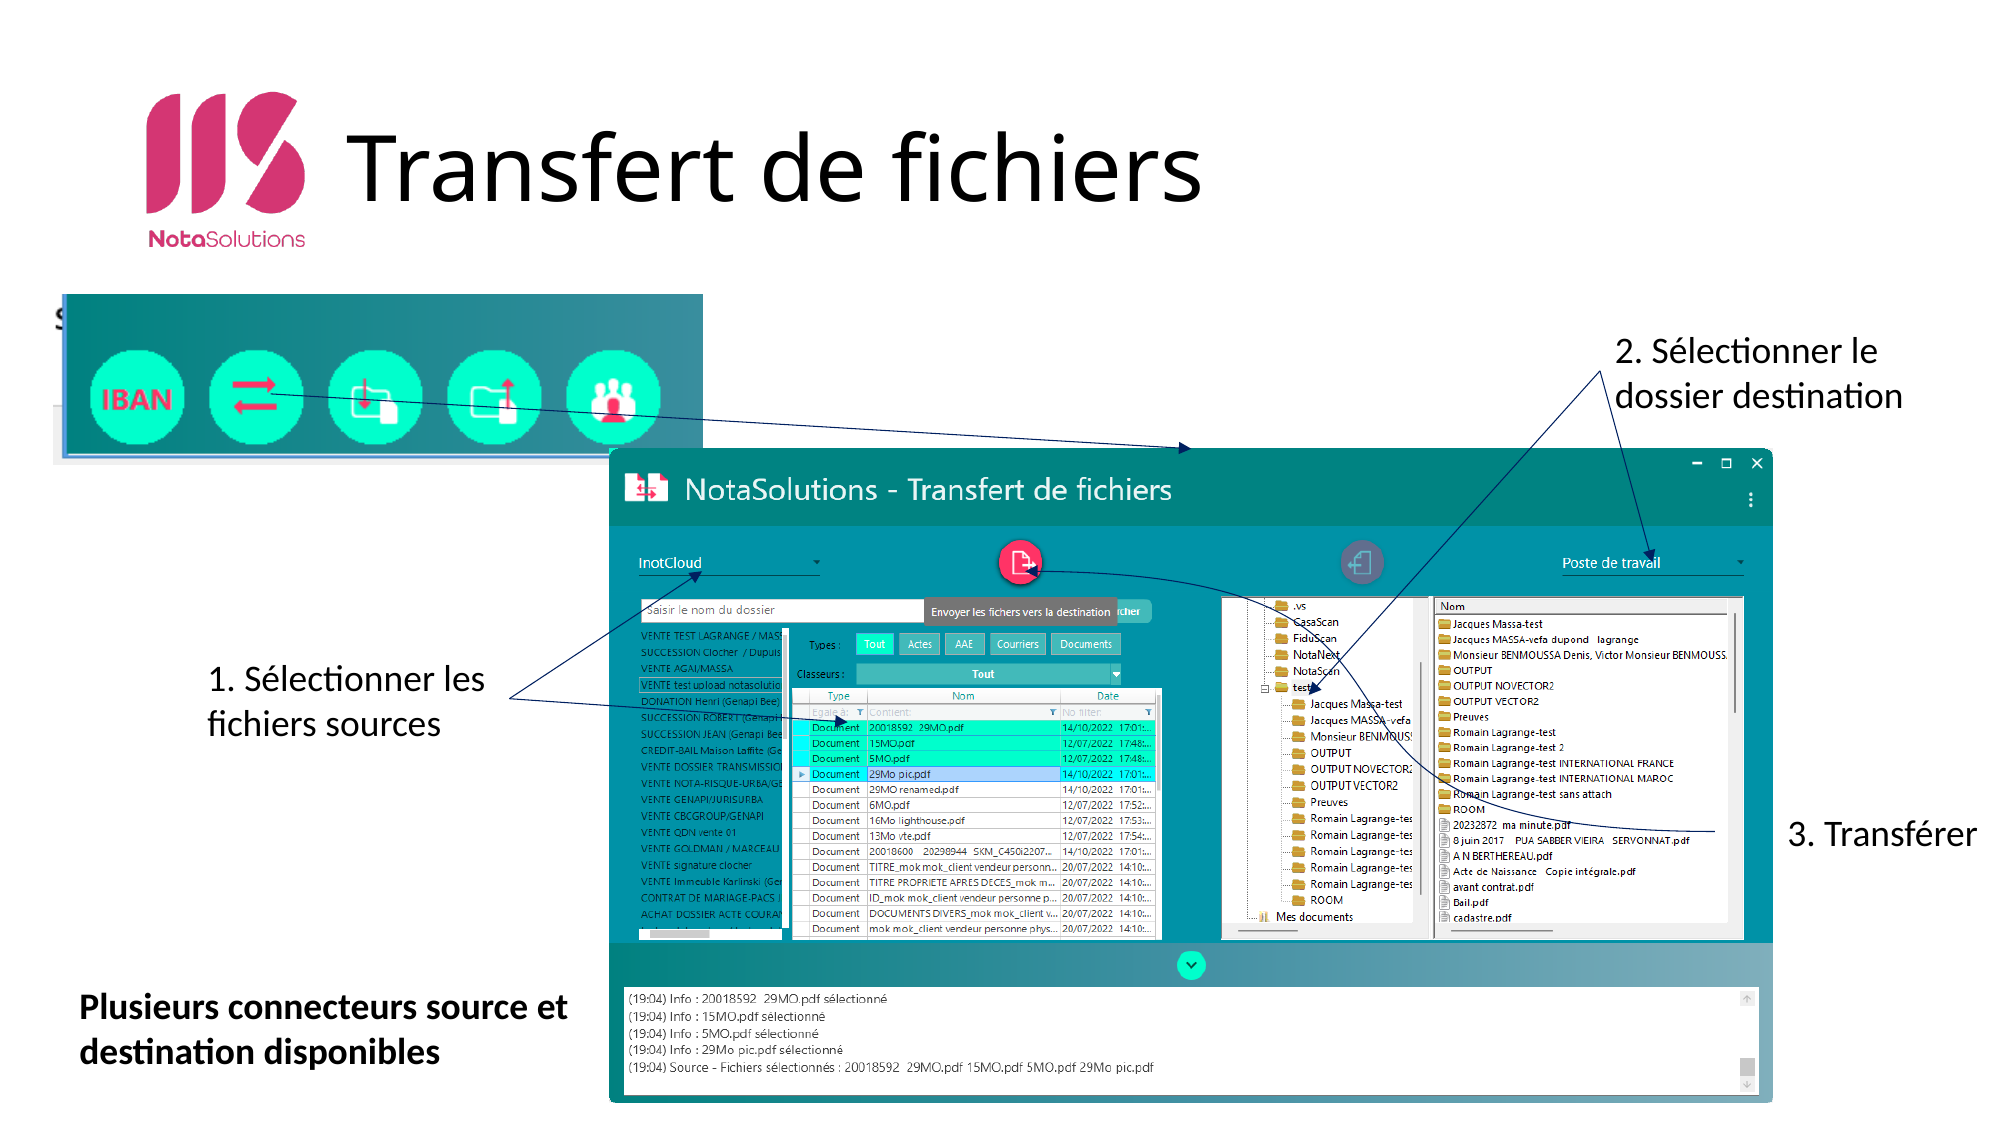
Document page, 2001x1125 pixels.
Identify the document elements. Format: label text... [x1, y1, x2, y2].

text_box 3. Transférer [1773, 801, 2000, 861]
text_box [1308, 371, 1600, 571]
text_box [1599, 371, 1653, 563]
text_box 2. Sélectionner le dossier destination [1599, 318, 1929, 424]
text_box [1025, 571, 1715, 832]
text_box Plusieurs connecteurs source et destination disponibles [64, 974, 586, 1080]
title Transfert de fichiers [331, 63, 1357, 281]
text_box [509, 571, 703, 700]
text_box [270, 393, 1192, 449]
picture [115, 59, 336, 279]
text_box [509, 699, 848, 723]
text_box 1. Sélectionner les fichiers sources [192, 646, 510, 752]
picture [53, 294, 1773, 1103]
